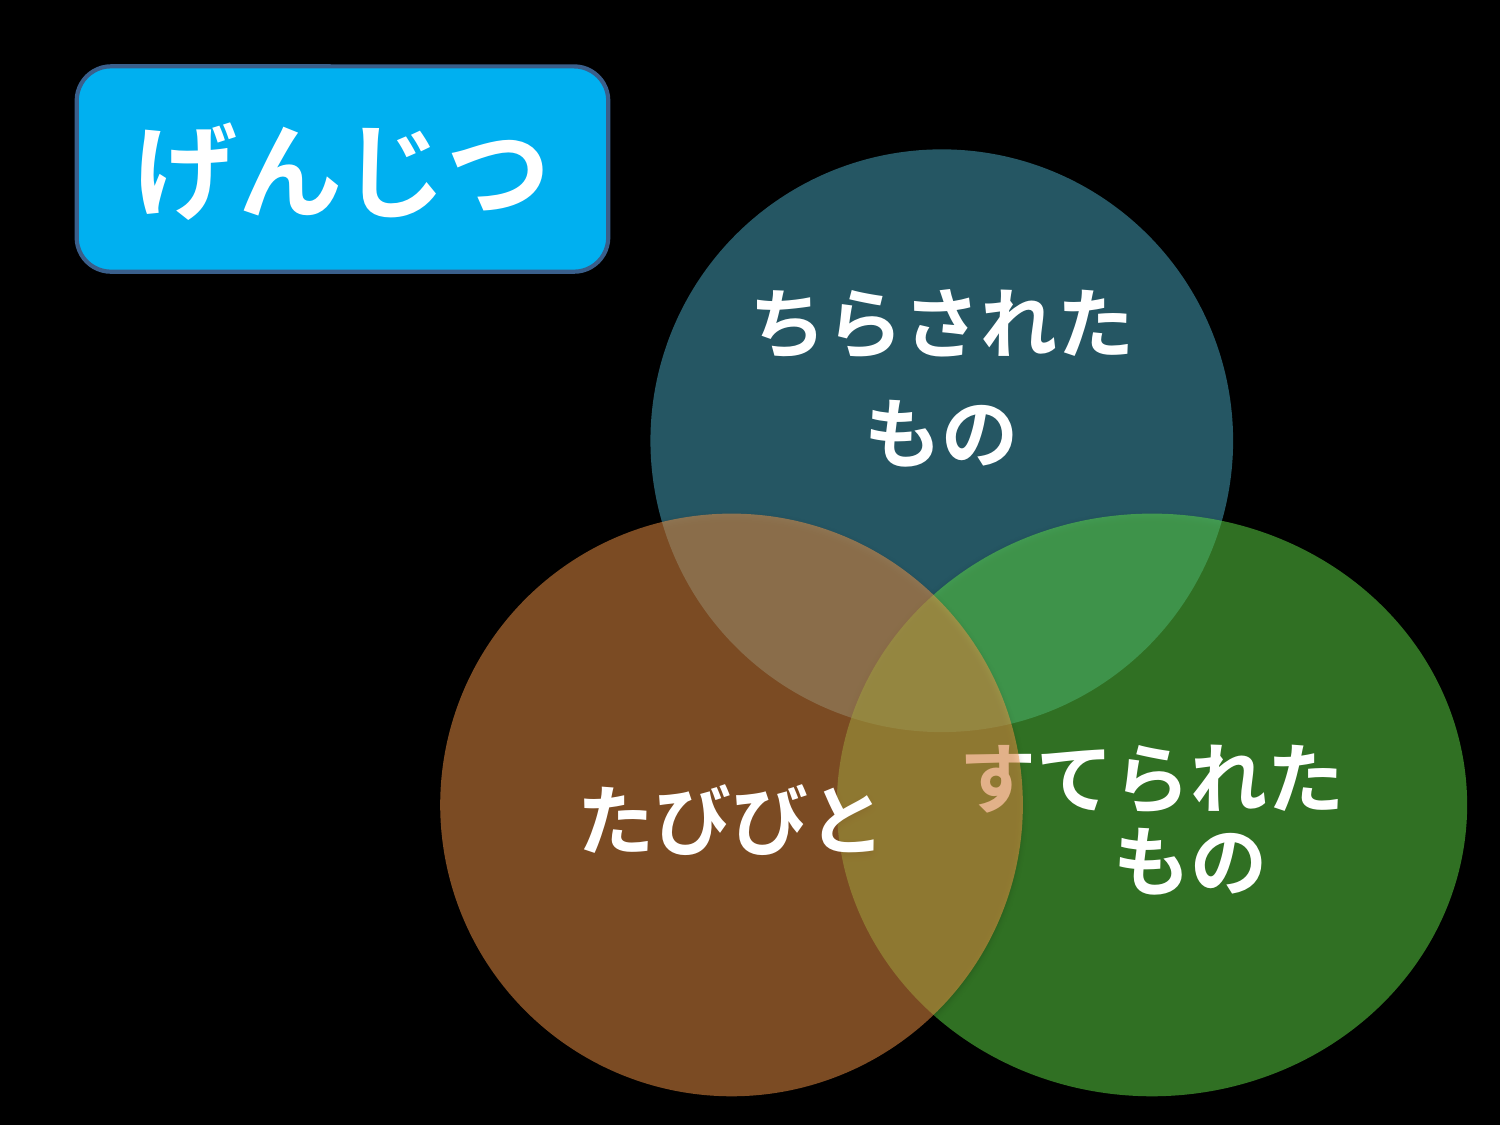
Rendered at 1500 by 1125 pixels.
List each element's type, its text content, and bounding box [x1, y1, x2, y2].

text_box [442, 136, 1465, 1109]
text_box げんじつ [74, 64, 611, 274]
